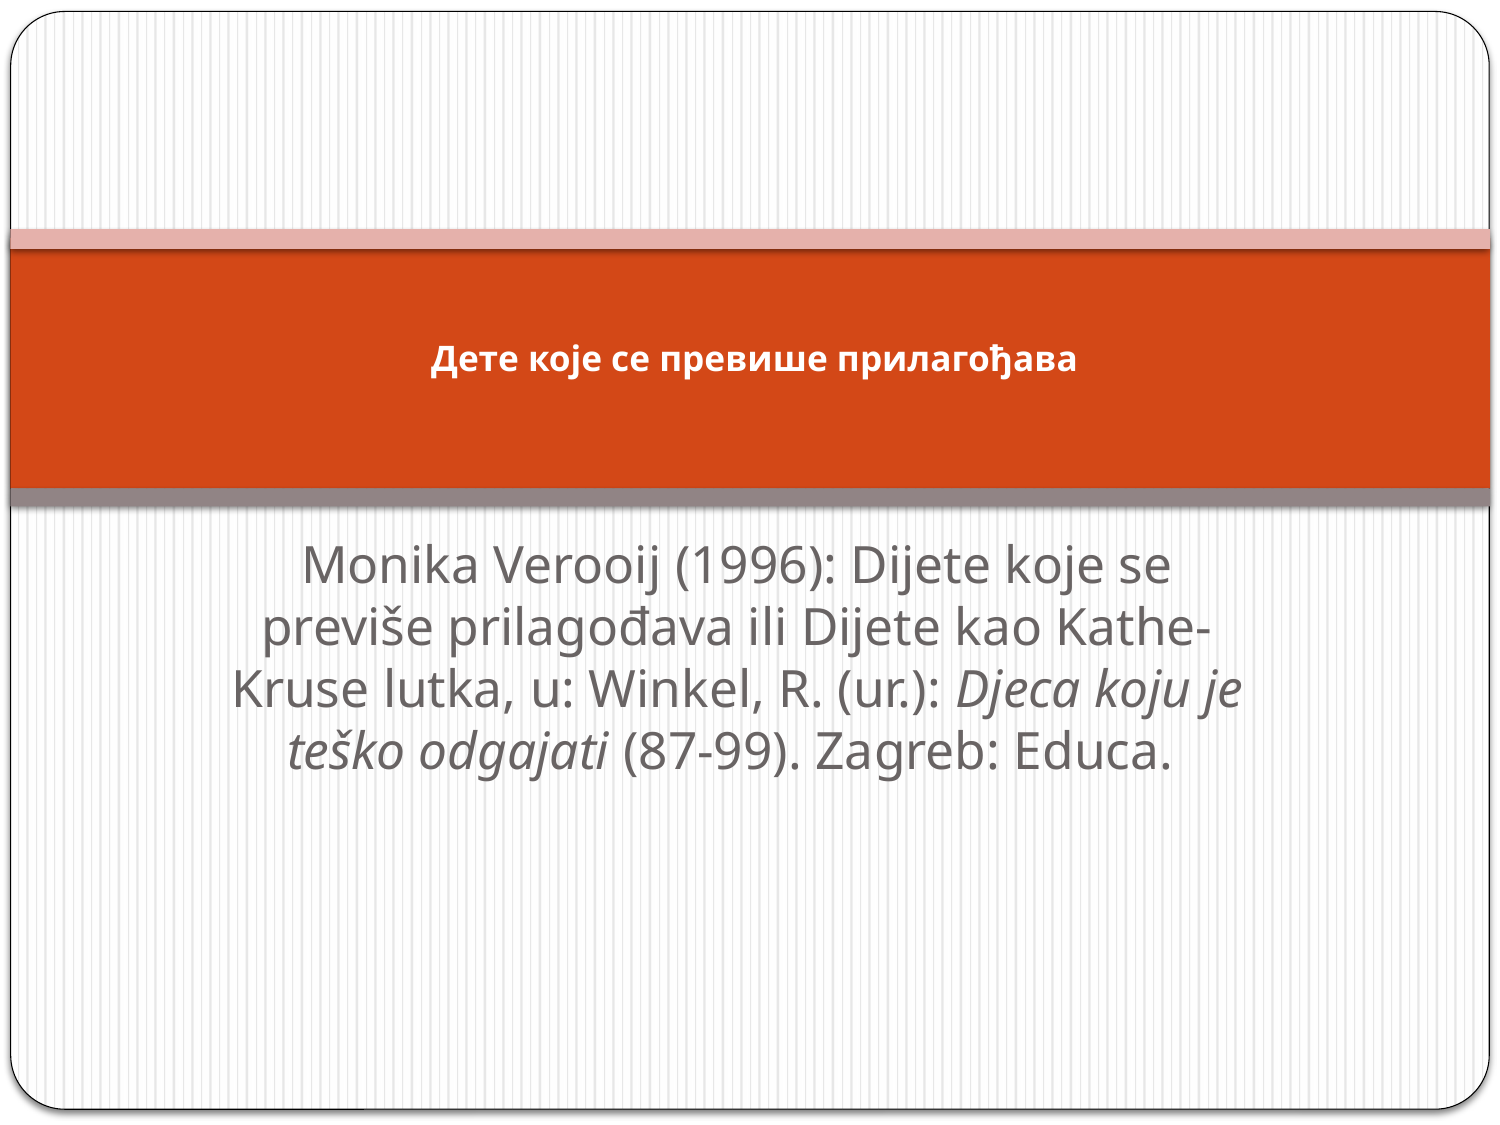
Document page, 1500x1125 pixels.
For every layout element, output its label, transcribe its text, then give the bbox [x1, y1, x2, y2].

title Дете које се превише прилагођава [93, 234, 1425, 489]
subtitle Monika Verooij (1996): Dijete koje se previše prilagođava ili Dijete kao Kathe-Kruse lutka, u: Winkel, R. (ur.): Djeca koju je teško odgajati (87-99). Zagreb: Educa. [212, 525, 1263, 788]
